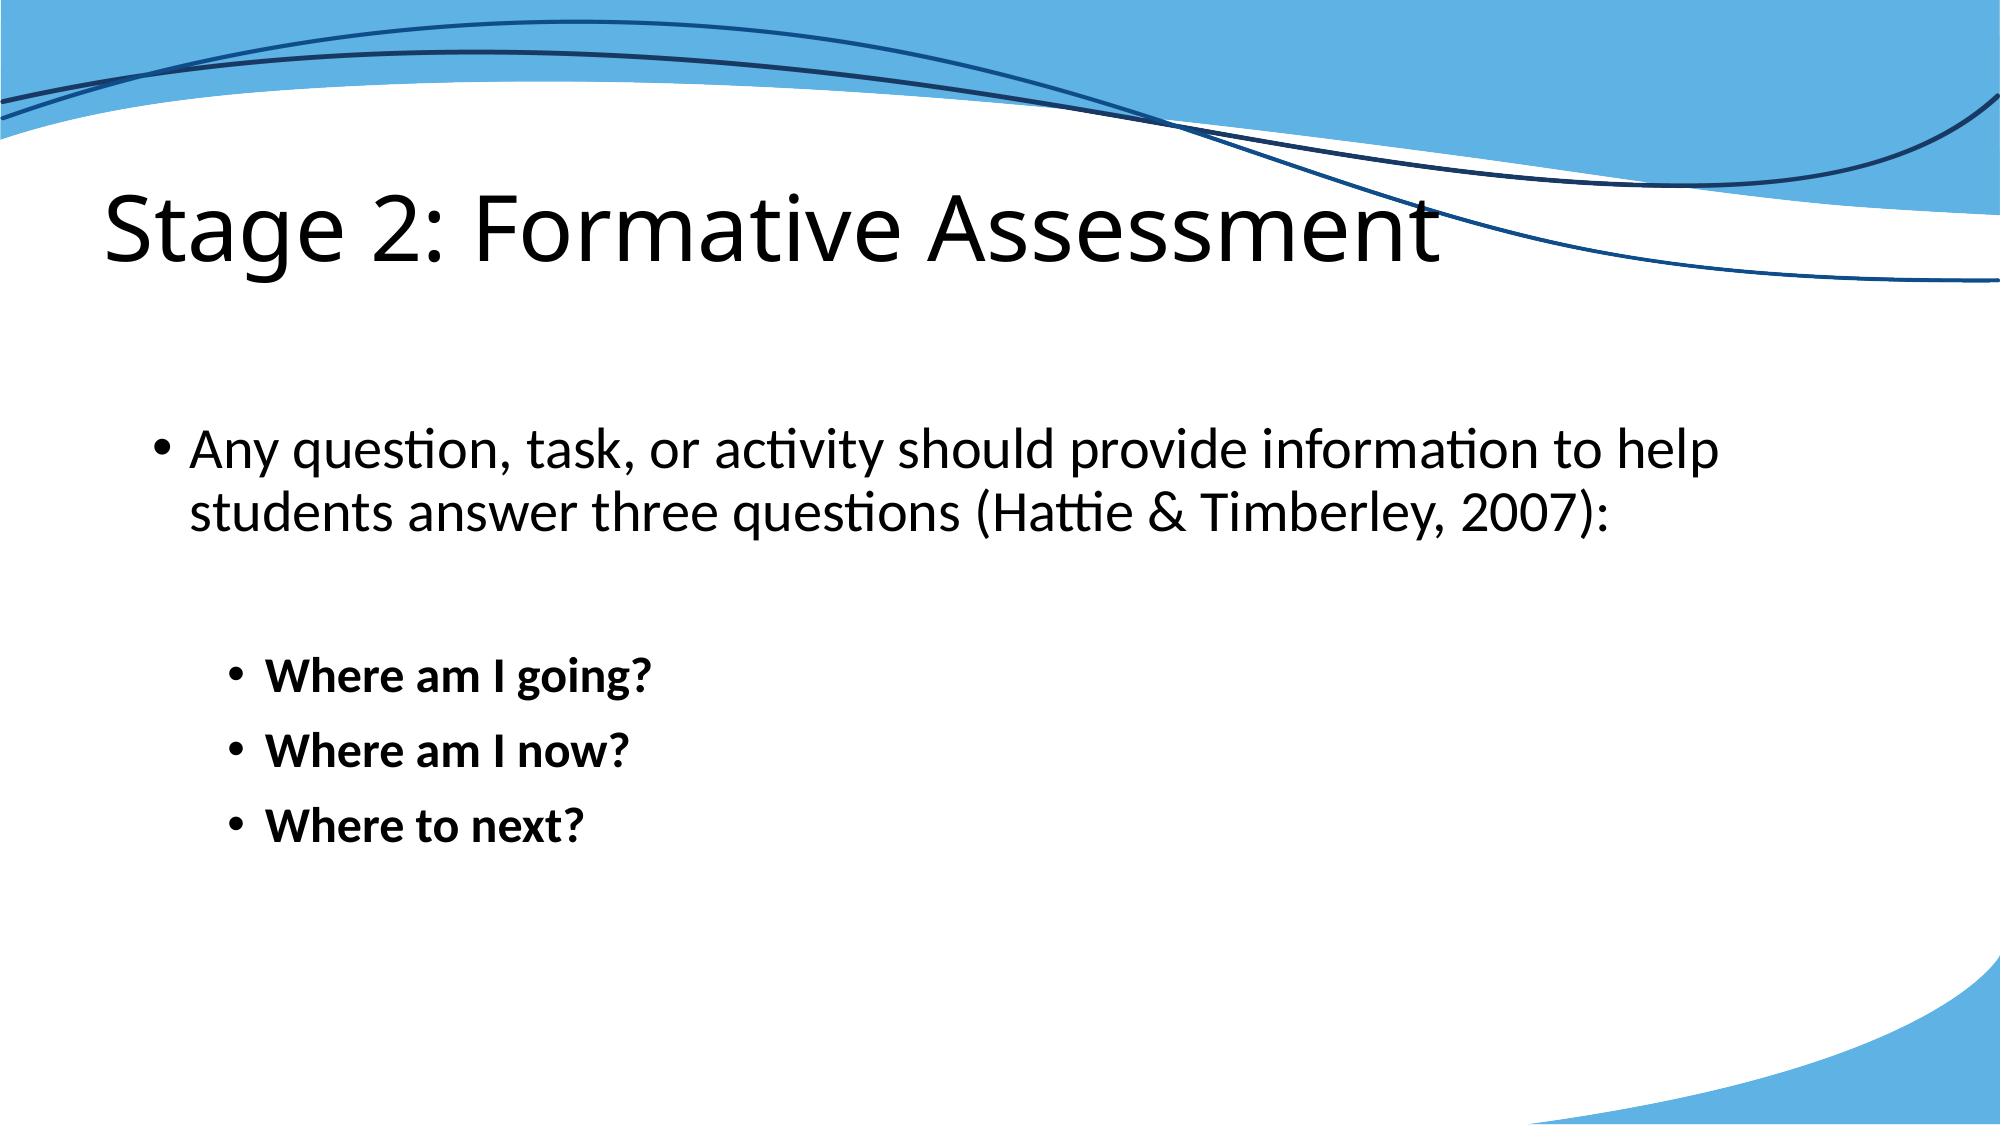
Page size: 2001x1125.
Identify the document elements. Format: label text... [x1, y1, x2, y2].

picture [0, 0, 2000, 1125]
list Any question, task, or activity should provide information to help students answer three questions (Hattie & Timberley, 2007): Where am I going? Where am I now? Where to next? [137, 411, 1863, 1125]
title Stage 2: Formative Assessment [89, 123, 1814, 341]
